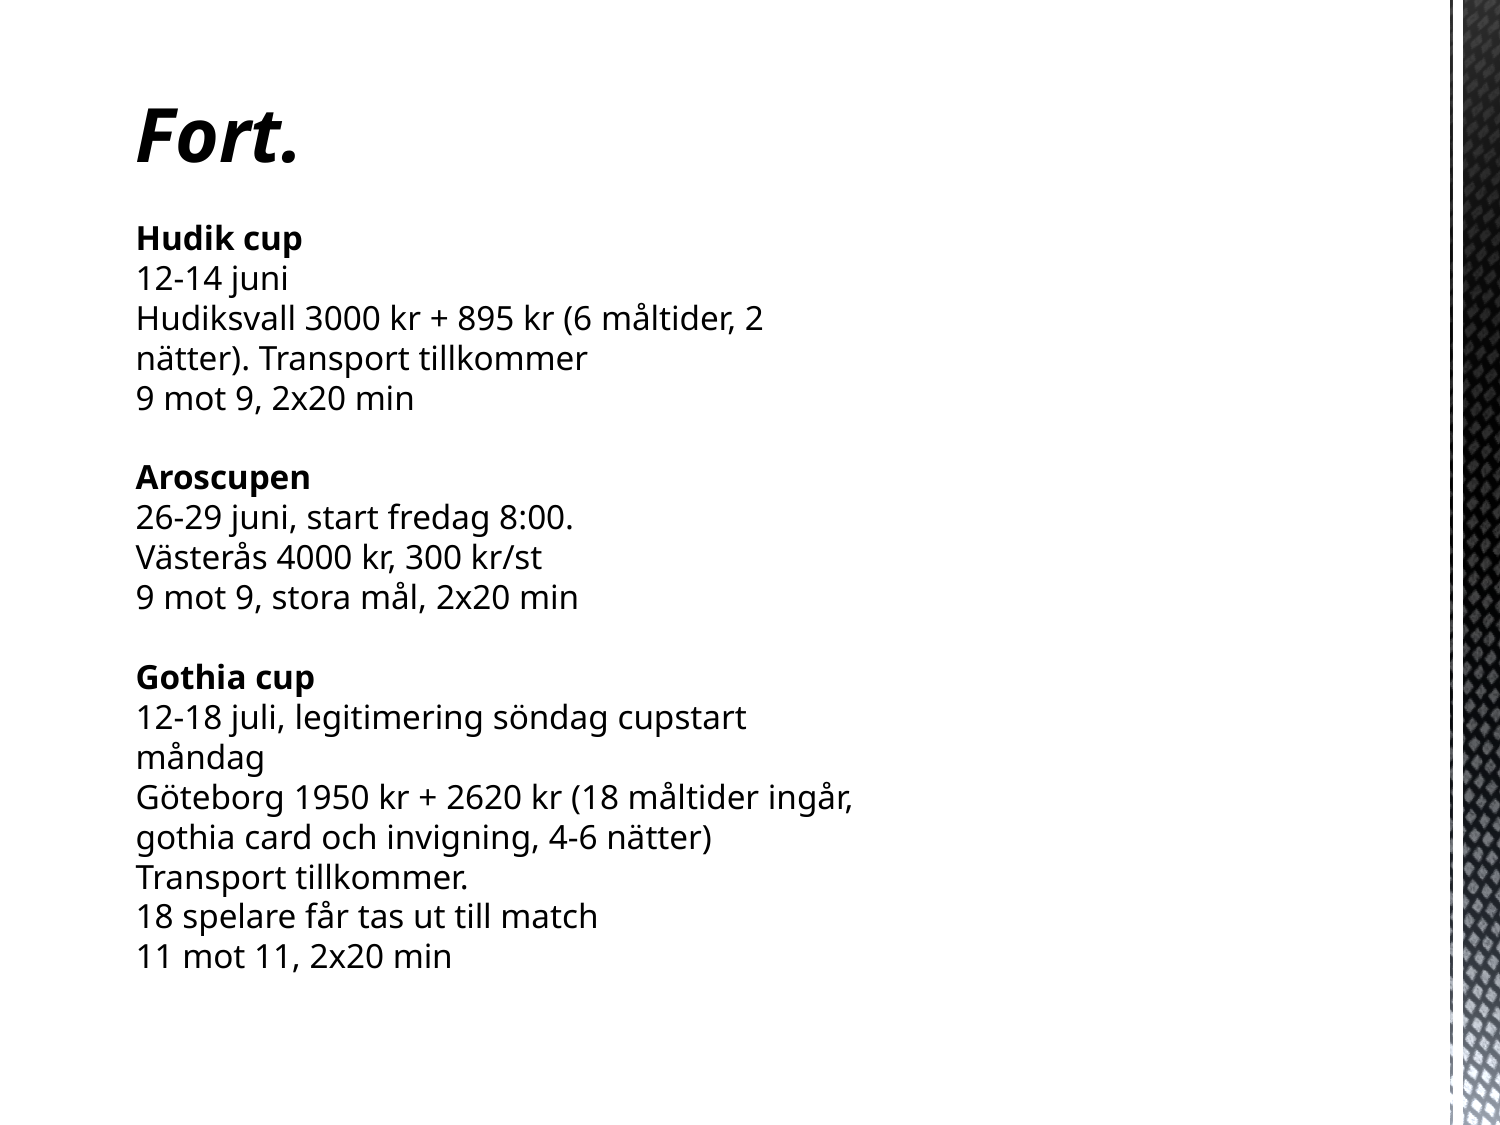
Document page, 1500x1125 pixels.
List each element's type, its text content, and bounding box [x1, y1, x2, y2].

picture [1447, 0, 1500, 1125]
text_box Fort. Hudik cup 12-14 juni Hudiksvall 3000 kr + 895 kr (6 måltider, 2 nätter). Transport tillkommer 9 mot 9, 2x20 min Aroscupen 26-29 juni, start fredag 8:00. Västerås 4000 kr, 300 kr/st 9 mot 9, stora mål, 2x20 min Gothia cup 12-18 juli, legitimering söndag cupstart måndag Göteborg 1950 kr + 2620 kr (18 måltider ingår, gothia card och invigning, 4-6 nätter) Transport tillkommer. 18 spelare får tas ut till match 11 mot 11, 2x20 min [120, 0, 871, 983]
